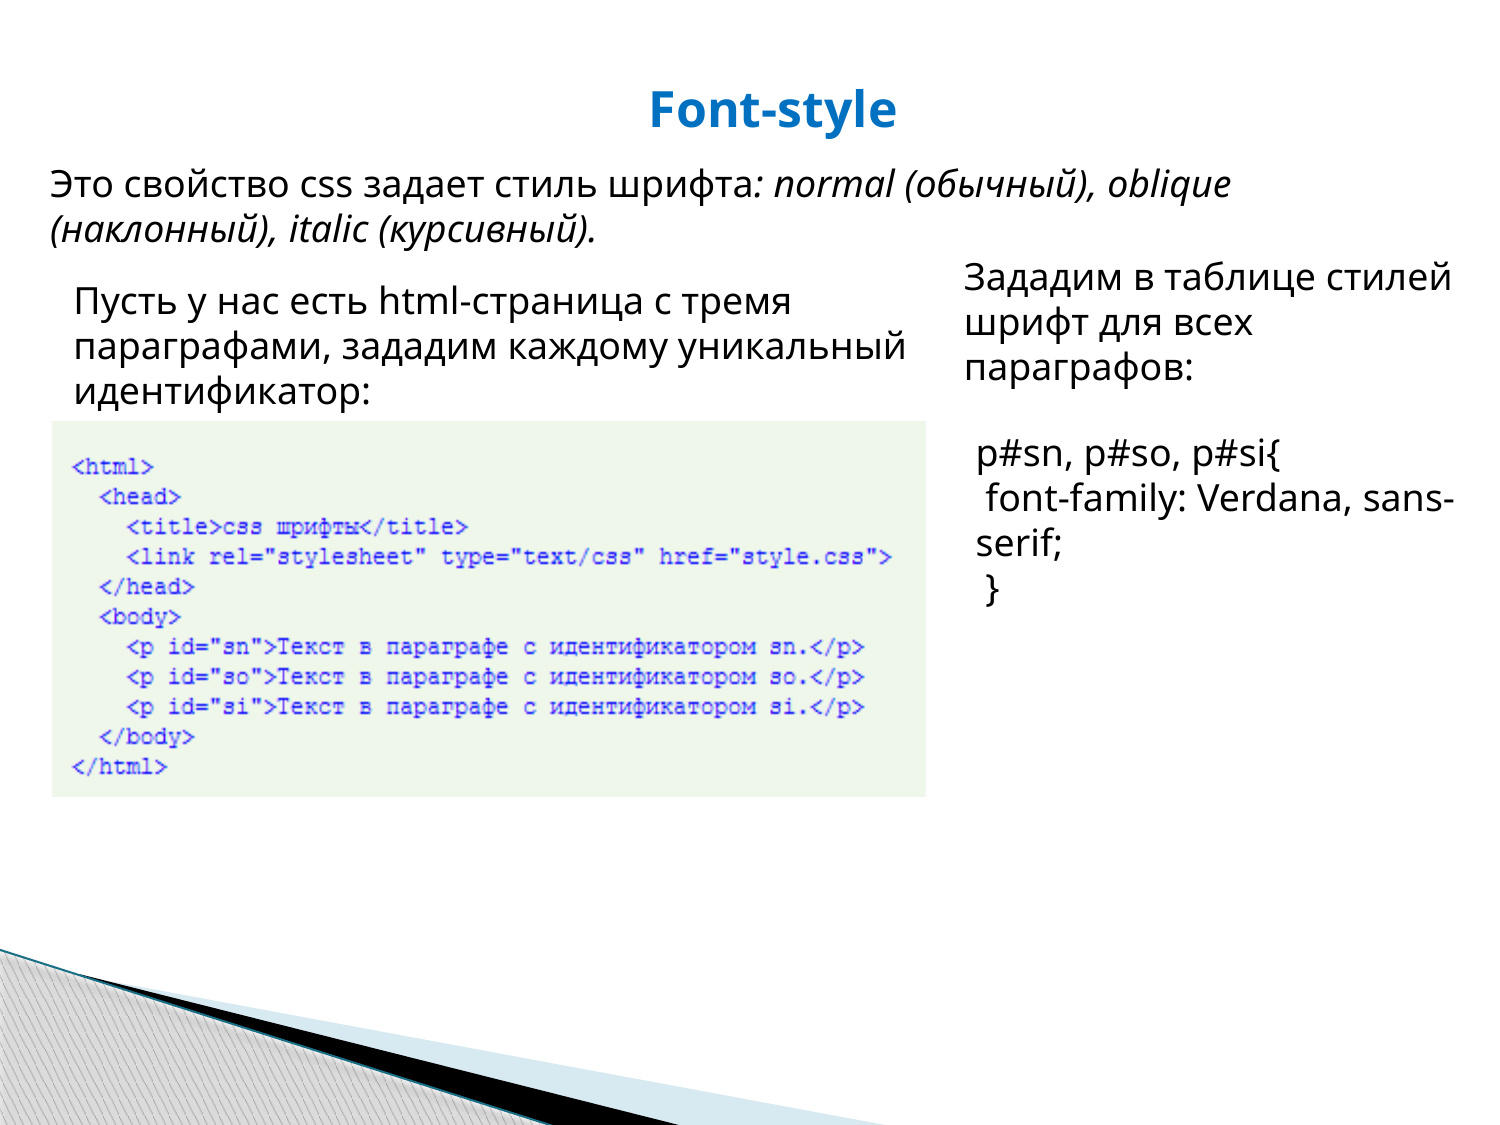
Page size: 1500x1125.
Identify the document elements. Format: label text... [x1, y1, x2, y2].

picture [46, 421, 927, 798]
text_box p#sn, p#so, p#si{ font-family: Verdana, sans-serif; } [960, 421, 1500, 662]
text_box Font-style [398, 70, 1149, 145]
text_box Пусть у нас есть html-страница с тремя параграфами, зададим каждому уникальный идентификатор: [58, 269, 938, 465]
text_box Зададим в таблице стилей шрифт для всех параграфов: [949, 246, 1500, 396]
text_box Это свойство css задает стиль шрифта: normal (обычный), oblique (наклонный), italic (курсивный). [35, 152, 1454, 303]
